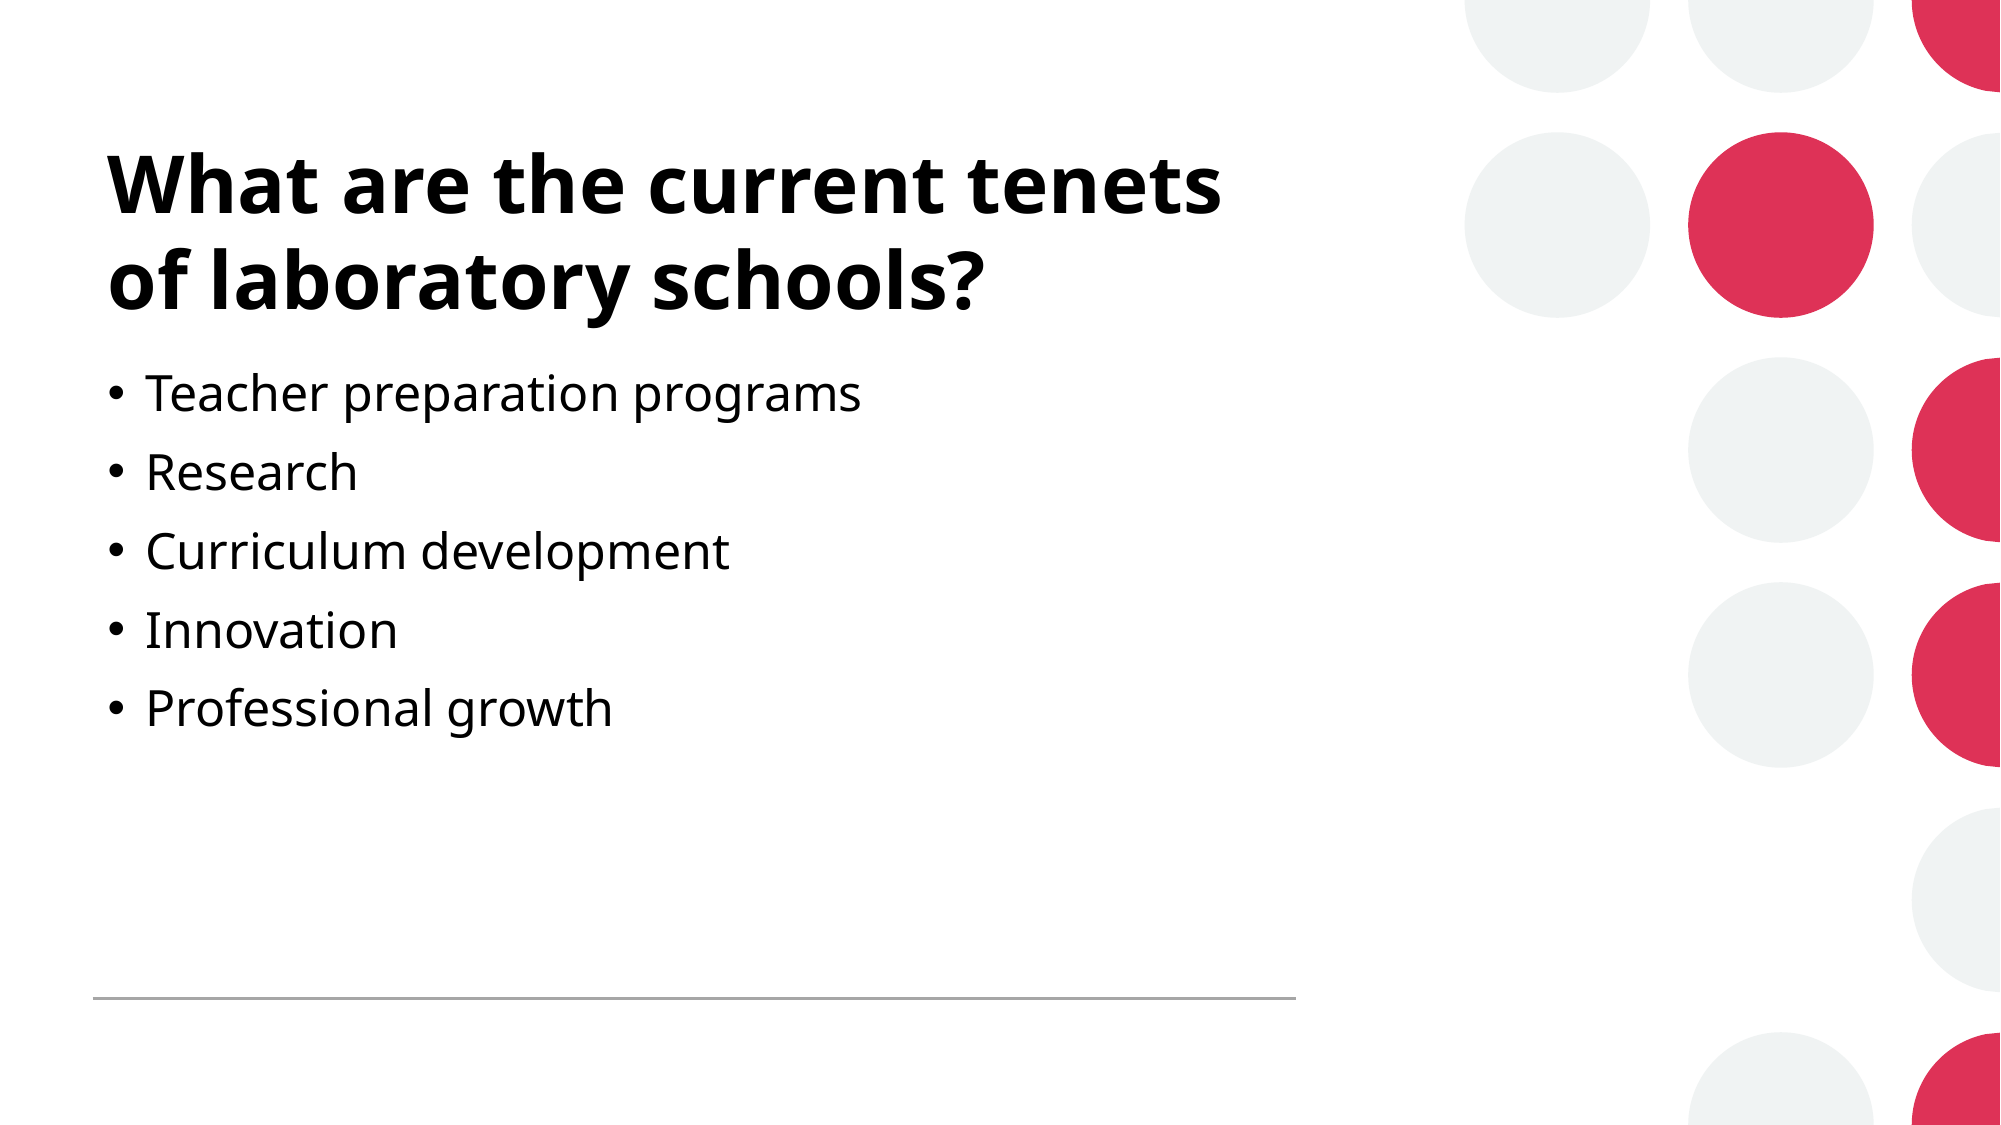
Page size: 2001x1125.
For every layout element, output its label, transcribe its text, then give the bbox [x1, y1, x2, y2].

title What are the current tenets of laboratory schools? [92, 126, 1297, 335]
list Teacher preparation programs Research Curriculum development Innovation Professional growth [92, 354, 1297, 946]
